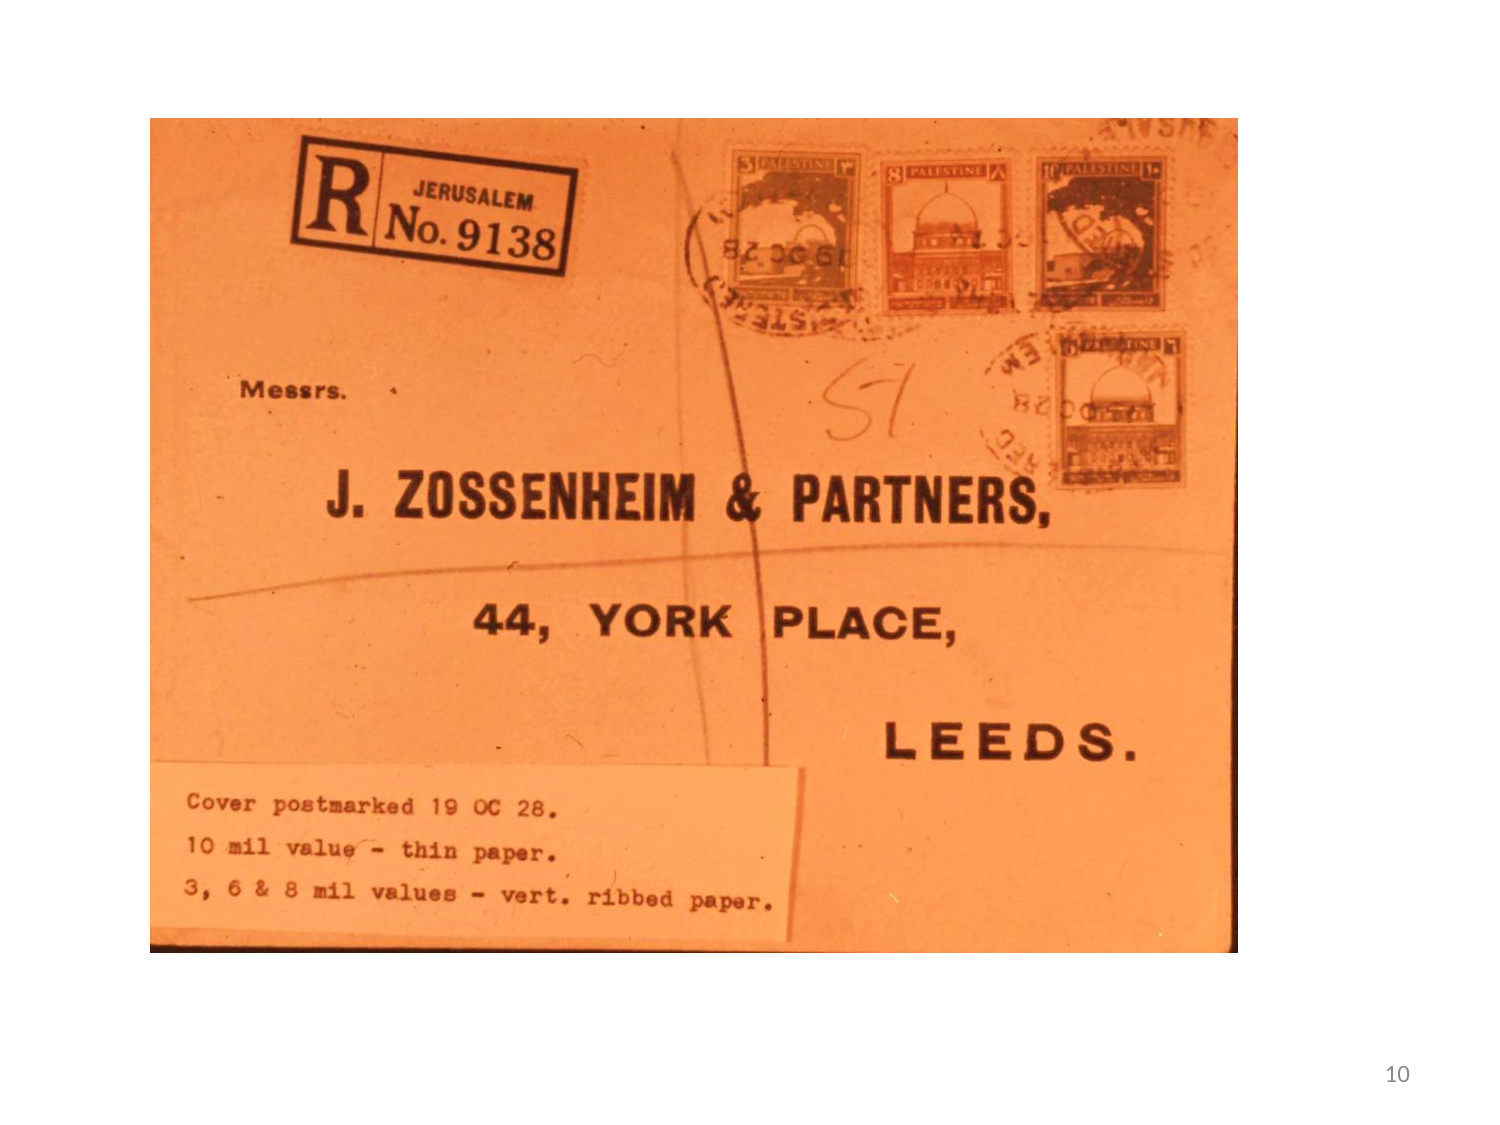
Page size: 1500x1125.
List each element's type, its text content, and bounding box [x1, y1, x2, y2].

slide_number 10 [1074, 1042, 1425, 1103]
picture [149, 118, 1238, 953]
